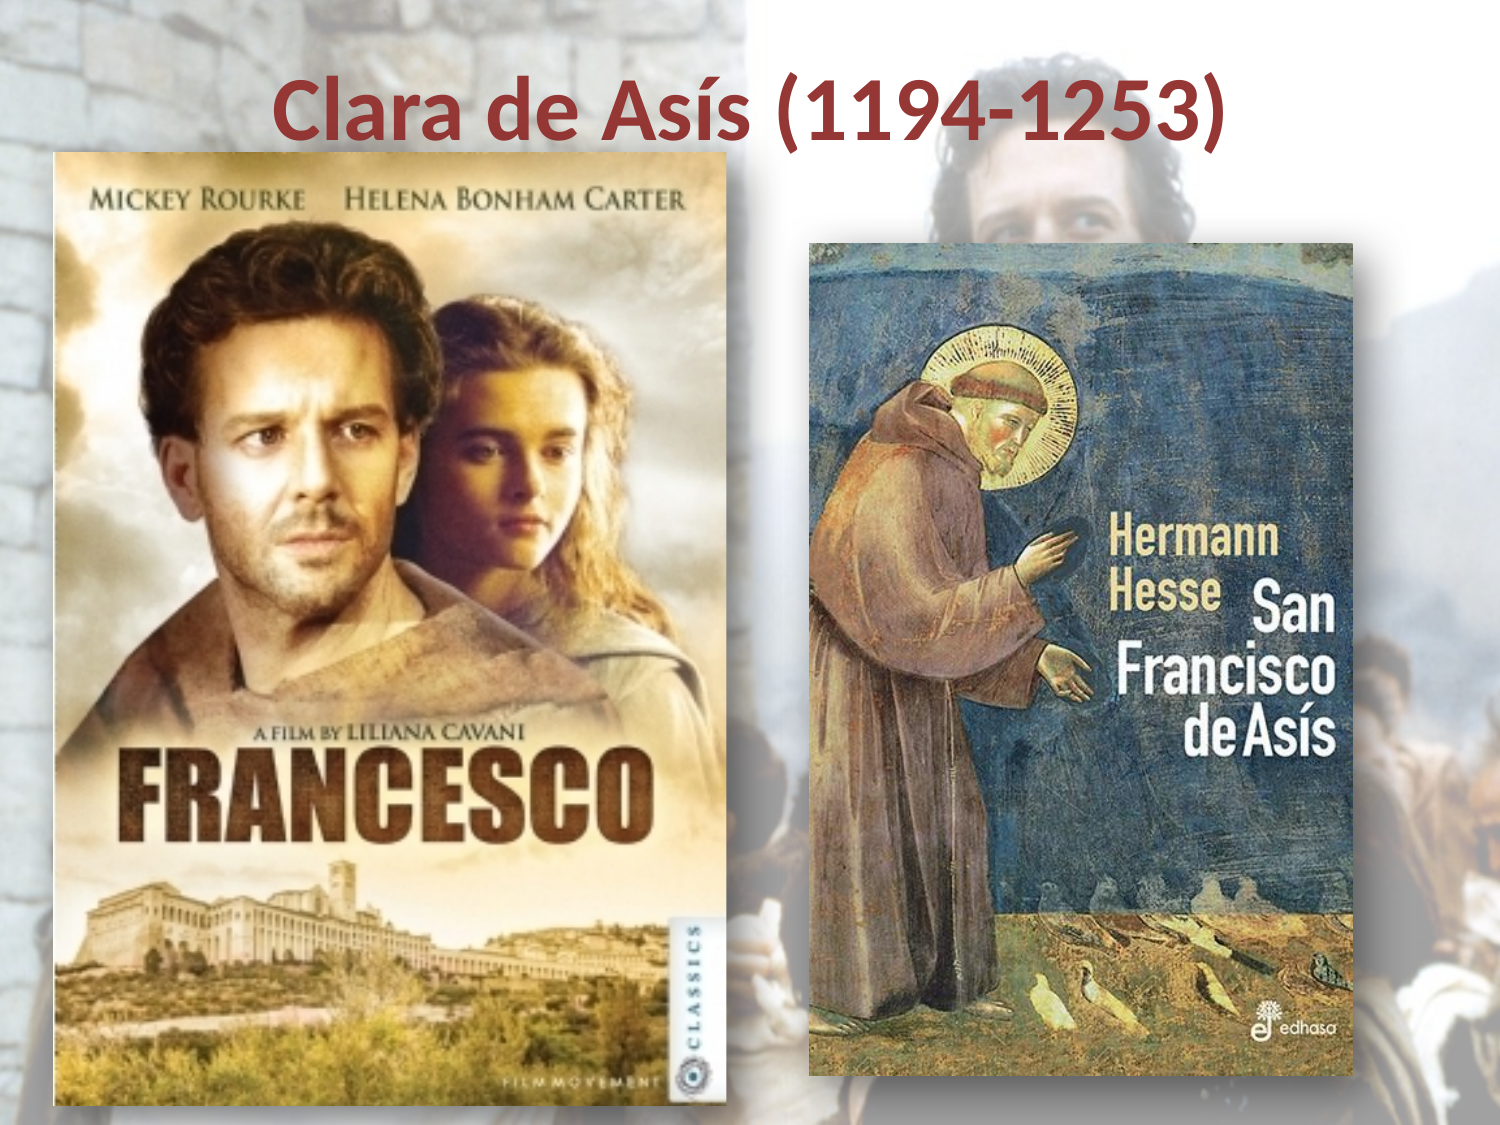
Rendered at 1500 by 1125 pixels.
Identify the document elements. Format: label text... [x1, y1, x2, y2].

picture [808, 243, 1353, 1076]
title Clara de Asís (1194-1253) [76, 19, 1427, 188]
picture [52, 152, 727, 1107]
